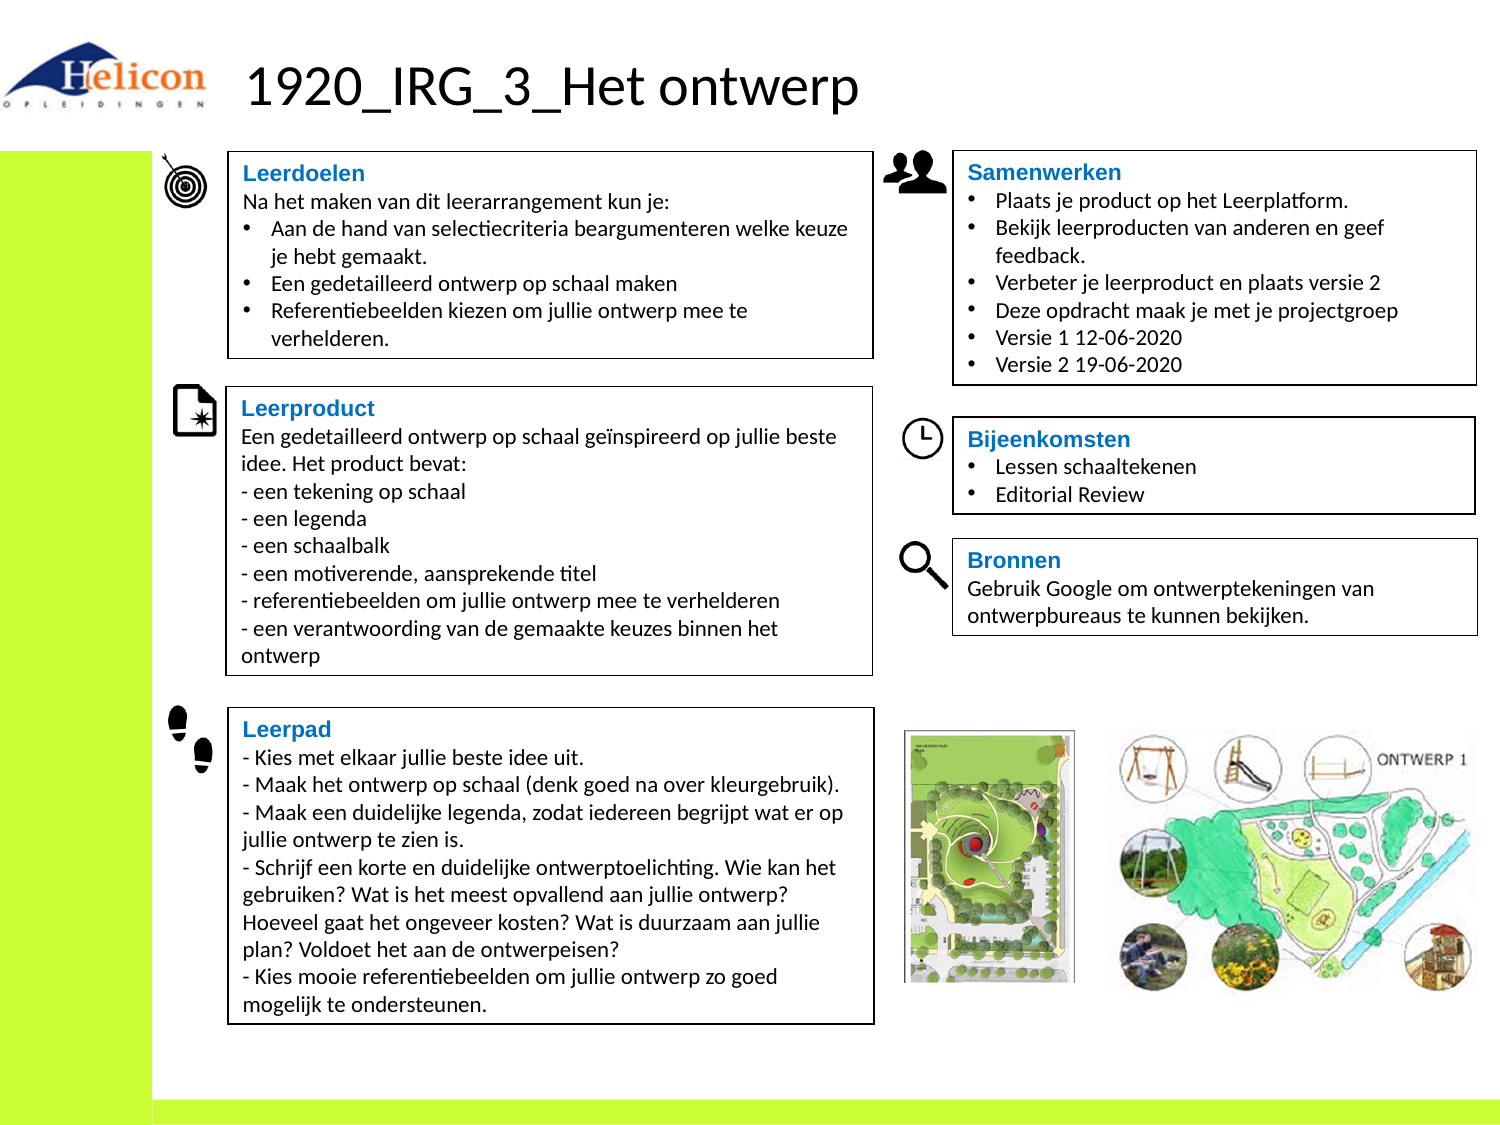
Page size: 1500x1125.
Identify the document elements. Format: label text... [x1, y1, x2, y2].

text_box 1920_IRG_3_Het ontwerp [229, 40, 1500, 125]
picture [899, 541, 950, 590]
picture [168, 705, 213, 775]
picture [899, 416, 945, 460]
text_box Bronnen Gebruik Google om ontwerptekeningen van ontwerpbureaus te kunnen bekijken. [952, 538, 1478, 636]
picture [883, 149, 948, 194]
text_box [0, 159, 154, 1125]
picture [904, 730, 1482, 996]
text_box [150, 1098, 1500, 1125]
text_box Samenwerken Plaats je product op het Leerplatform. Bekijk leerproducten van anderen en geef feedback. Verbeter je leerproduct en plaats versie 2 Deze opdracht maak je met je projectgroep Versie 1 12-06-2020 Versie 2 19-06-2020 [952, 150, 1477, 385]
text_box Leerpad - Kies met elkaar jullie beste idee uit. - Maak het ontwerp op schaal (denk goed na over kleurgebruik). - Maak een duidelijke legenda, zodat iedereen begrijpt wat er op jullie ontwerp te zien is. - Schrijf een korte en duidelijke ontwerptoelichting. Wie kan het gebruiken? Wat is het meest opvallend aan jullie ontwerp? Hoeveel gaat het ongeveer kosten? Wat is duurzaam aan jullie plan? Voldoet het aan de ontwerpeisen? - Kies mooie referentiebeelden om jullie ontwerp zo goed mogelijk te ondersteunen. [228, 707, 874, 1025]
picture [0, 0, 210, 217]
picture [173, 383, 217, 438]
text_box Leerdoelen Na het maken van dit leerarrangement kun je: Aan de hand van selectiecriteria beargumenteren welke keuze je hebt gemaakt. Een gedetailleerd ontwerp op schaal maken Referentiebeelden kiezen om jullie ontwerp mee te verhelderen. [228, 151, 874, 359]
text_box Bijeenkomsten Lessen schaaltekenen Editorial Review [952, 417, 1476, 515]
text_box Leerproduct Een gedetailleerd ontwerp op schaal geïnspireerd op jullie beste idee. Het product bevat: - een tekening op schaal - een legenda - een schaalbalk - een motiverende, aansprekende titel - referentiebeelden om jullie ontwerp mee te verhelderen - een verantwoording van de gemaakte keuzes binnen het ontwerp [226, 386, 873, 676]
